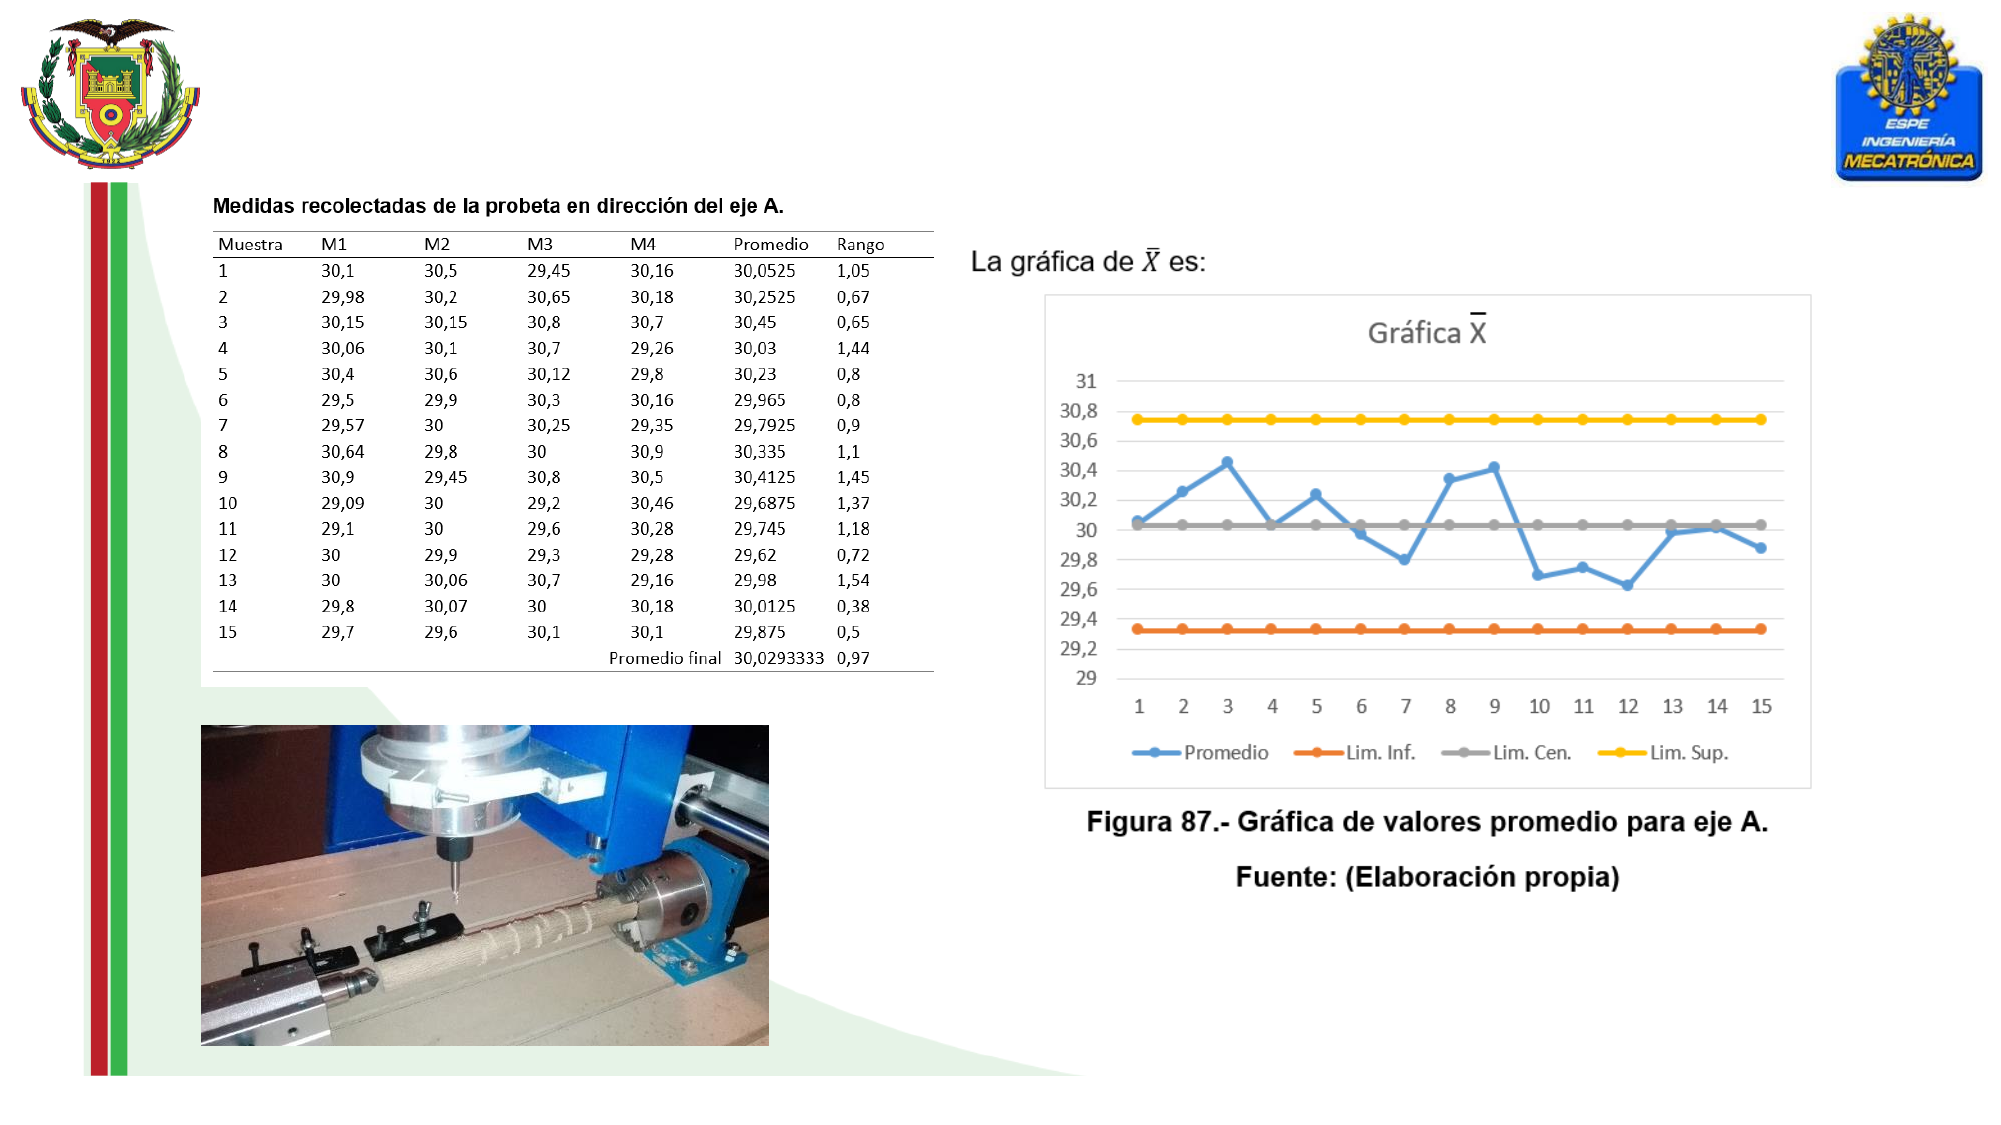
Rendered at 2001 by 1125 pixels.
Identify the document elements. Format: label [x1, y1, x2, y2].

picture [1831, 12, 1988, 188]
picture [0, 7, 1840, 1075]
